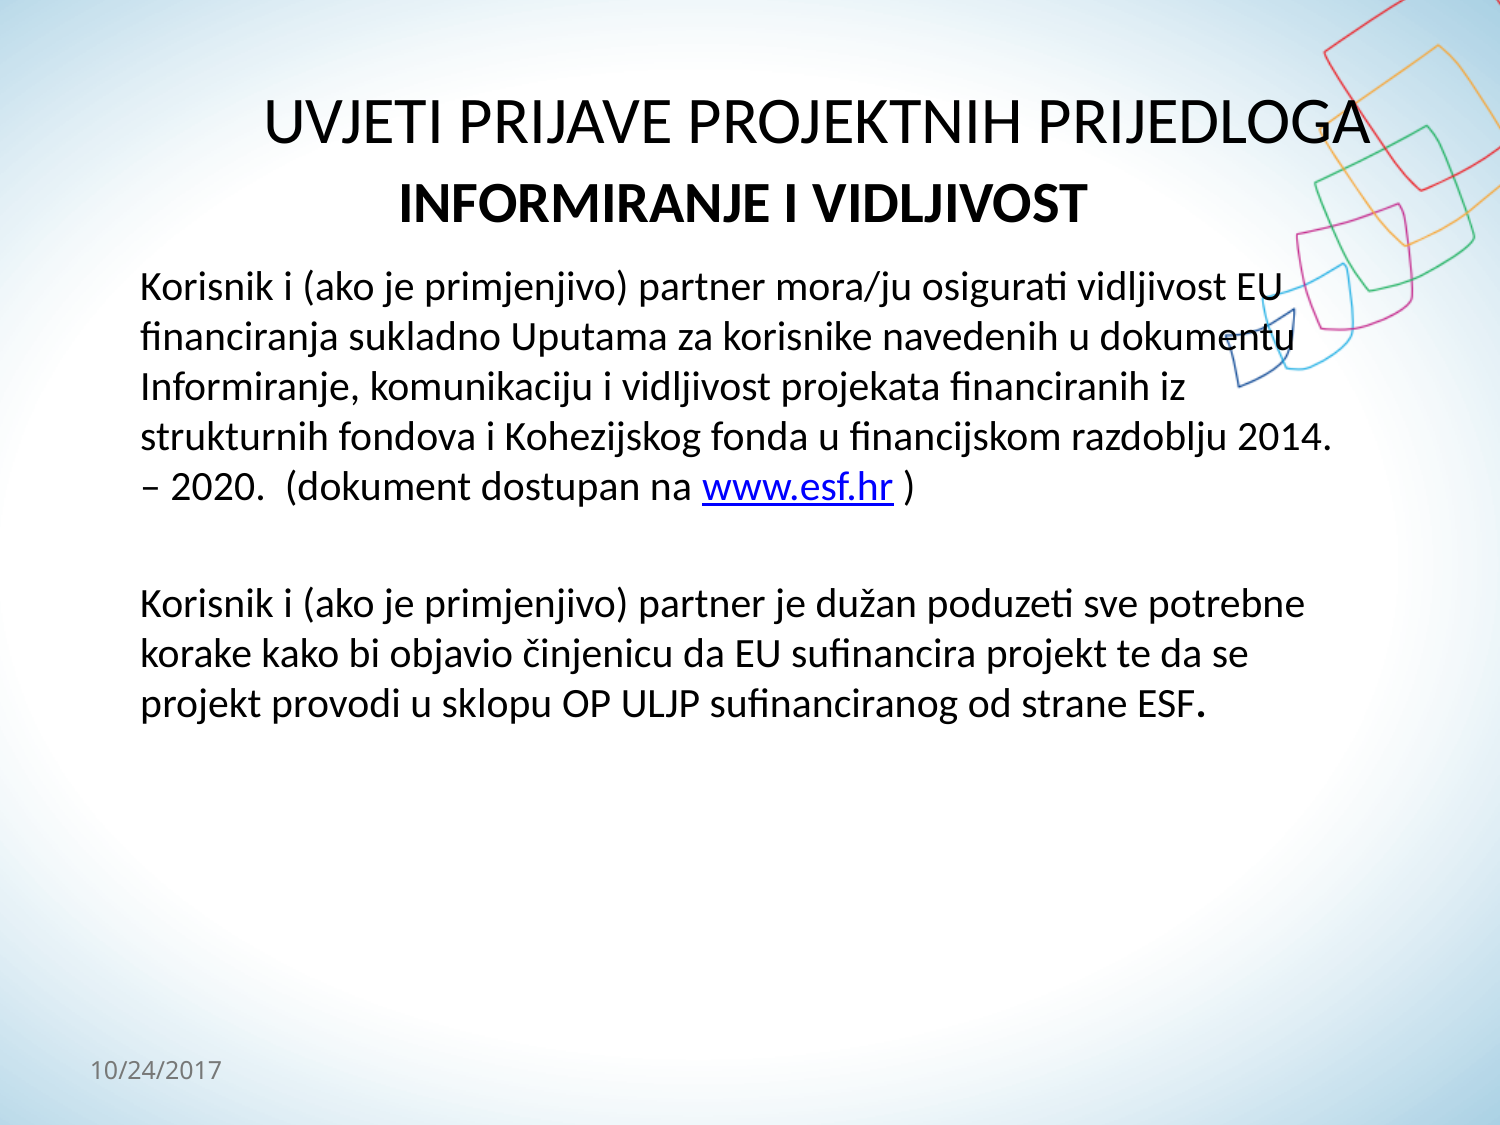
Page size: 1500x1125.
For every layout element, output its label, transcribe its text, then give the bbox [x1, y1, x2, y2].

list Korisnik i (ako je primjenjivo) partner mora/ju osigurati vidljivost EU financiranja sukladno Uputama za korisnike navedenih u dokumentu Informiranje, komunikaciju i vidljivost projekata financiranih iz strukturnih fondova i Kohezijskog fonda u financijskom razdoblju 2014. – 2020. (dokument dostupan na www.esf.hr ) Korisnik i (ako je primjenjivo) partner je dužan poduzeti sve potrebne korake kako bi objavio činjenicu da EU sufinancira projekt te da se projekt provodi u sklopu OP ULJP sufinanciranog od strane ESF. [125, 251, 1375, 994]
title UVJETI PRIJAVE PROJEKTNIH PRIJEDLOGA INFORMIRANJE I VIDLJIVOST [75, 45, 1425, 233]
